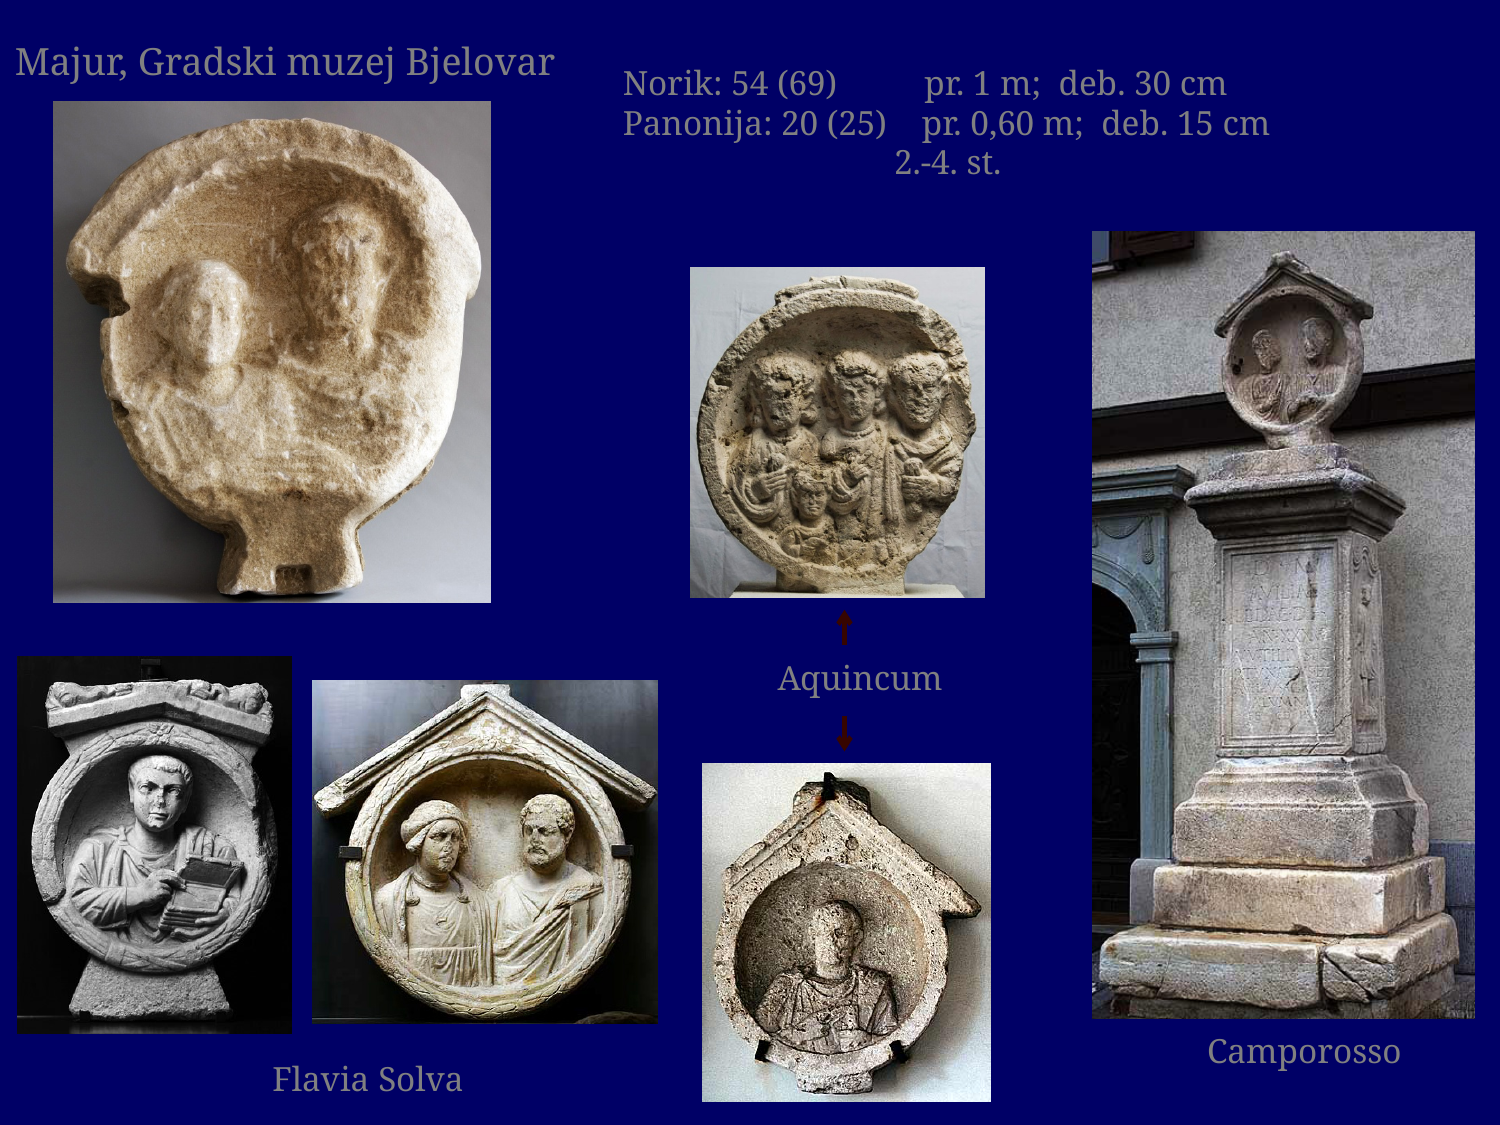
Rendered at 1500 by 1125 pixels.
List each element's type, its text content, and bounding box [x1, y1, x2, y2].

text_box Norik: 54 (69) pr. 1 m; deb. 30 cm Panonija: 20 (25) pr. 0,60 m; deb. 15 cm 2.-4. st. [608, 54, 1459, 189]
text_box Aquincum [655, 645, 975, 705]
picture [1092, 231, 1475, 1019]
text_box Camporosso [1139, 1027, 1424, 1078]
picture [690, 266, 985, 599]
picture [17, 656, 292, 1034]
picture [312, 680, 659, 1024]
picture [52, 101, 491, 603]
picture [702, 763, 992, 1102]
text_box Majur, Gradski muzej Bjelovar [0, 30, 809, 91]
text_box Flavia Solva [53, 1046, 597, 1107]
